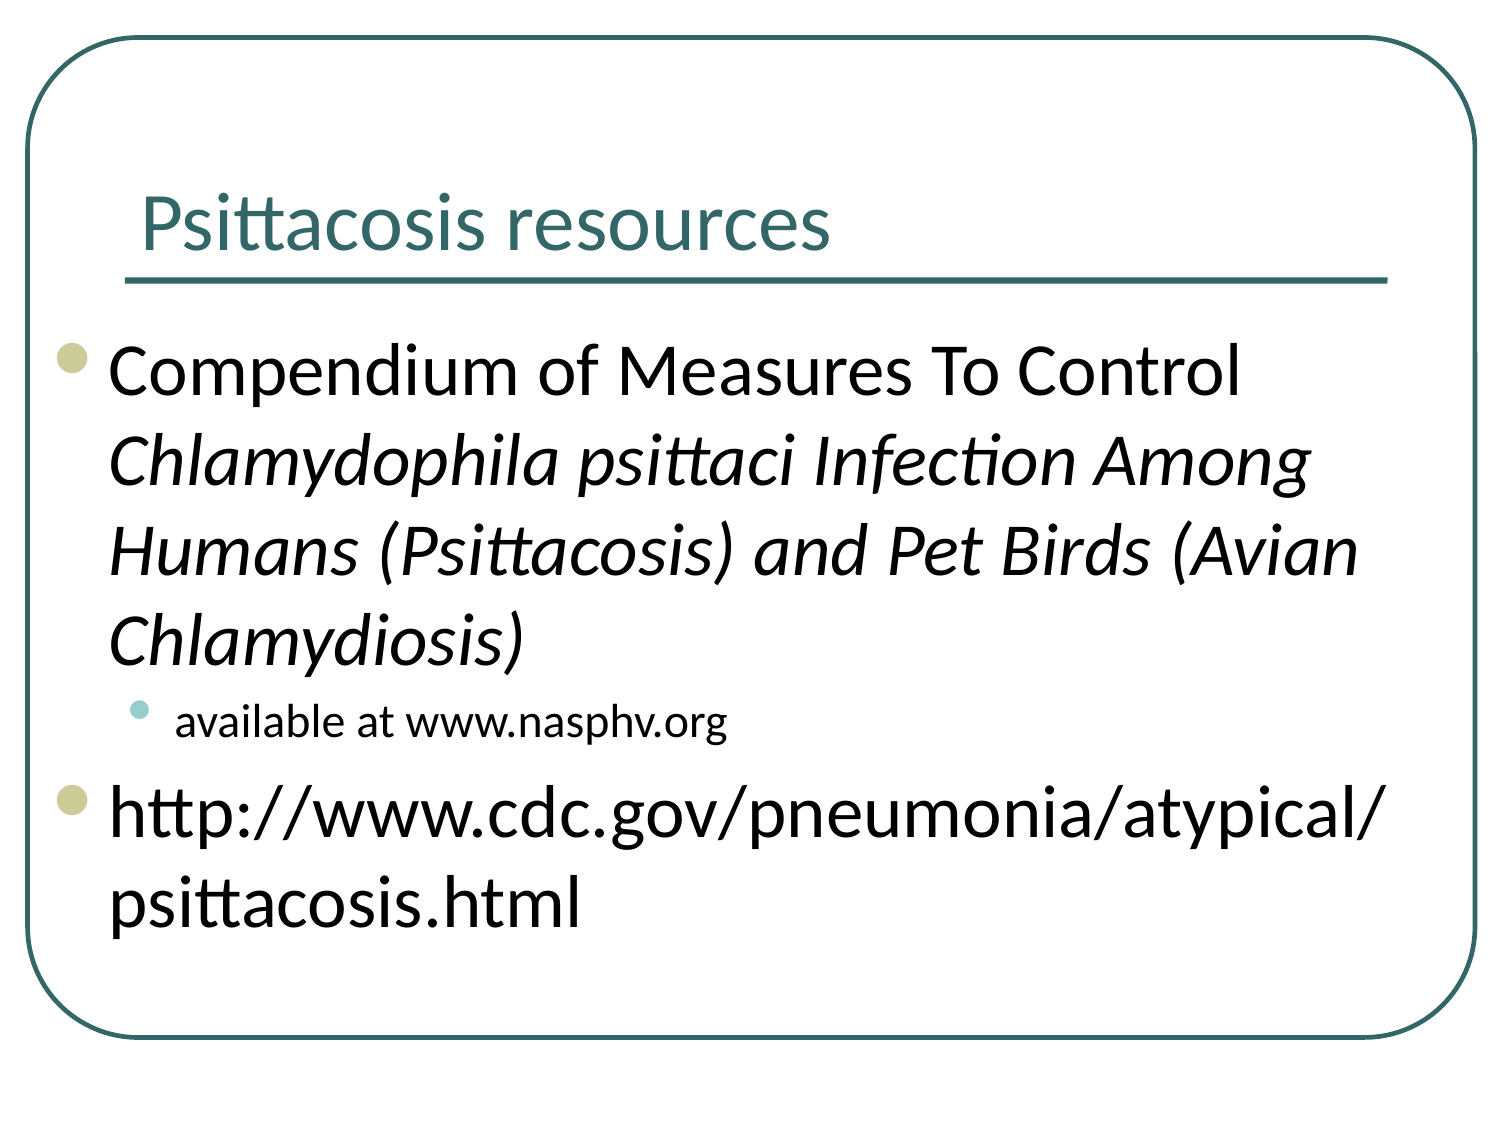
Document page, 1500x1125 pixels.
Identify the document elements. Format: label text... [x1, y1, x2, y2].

title Psittacosis resources [124, 87, 1388, 276]
list Compendium of Measures To Control Chlamydophila psittaci Infection Among Humans (Psittacosis) and Pet Birds (Avian Chlamydiosis) available at www.nasphv.org http://www.cdc.gov/pneumonia/atypical/psittacosis.html [37, 312, 1451, 976]
